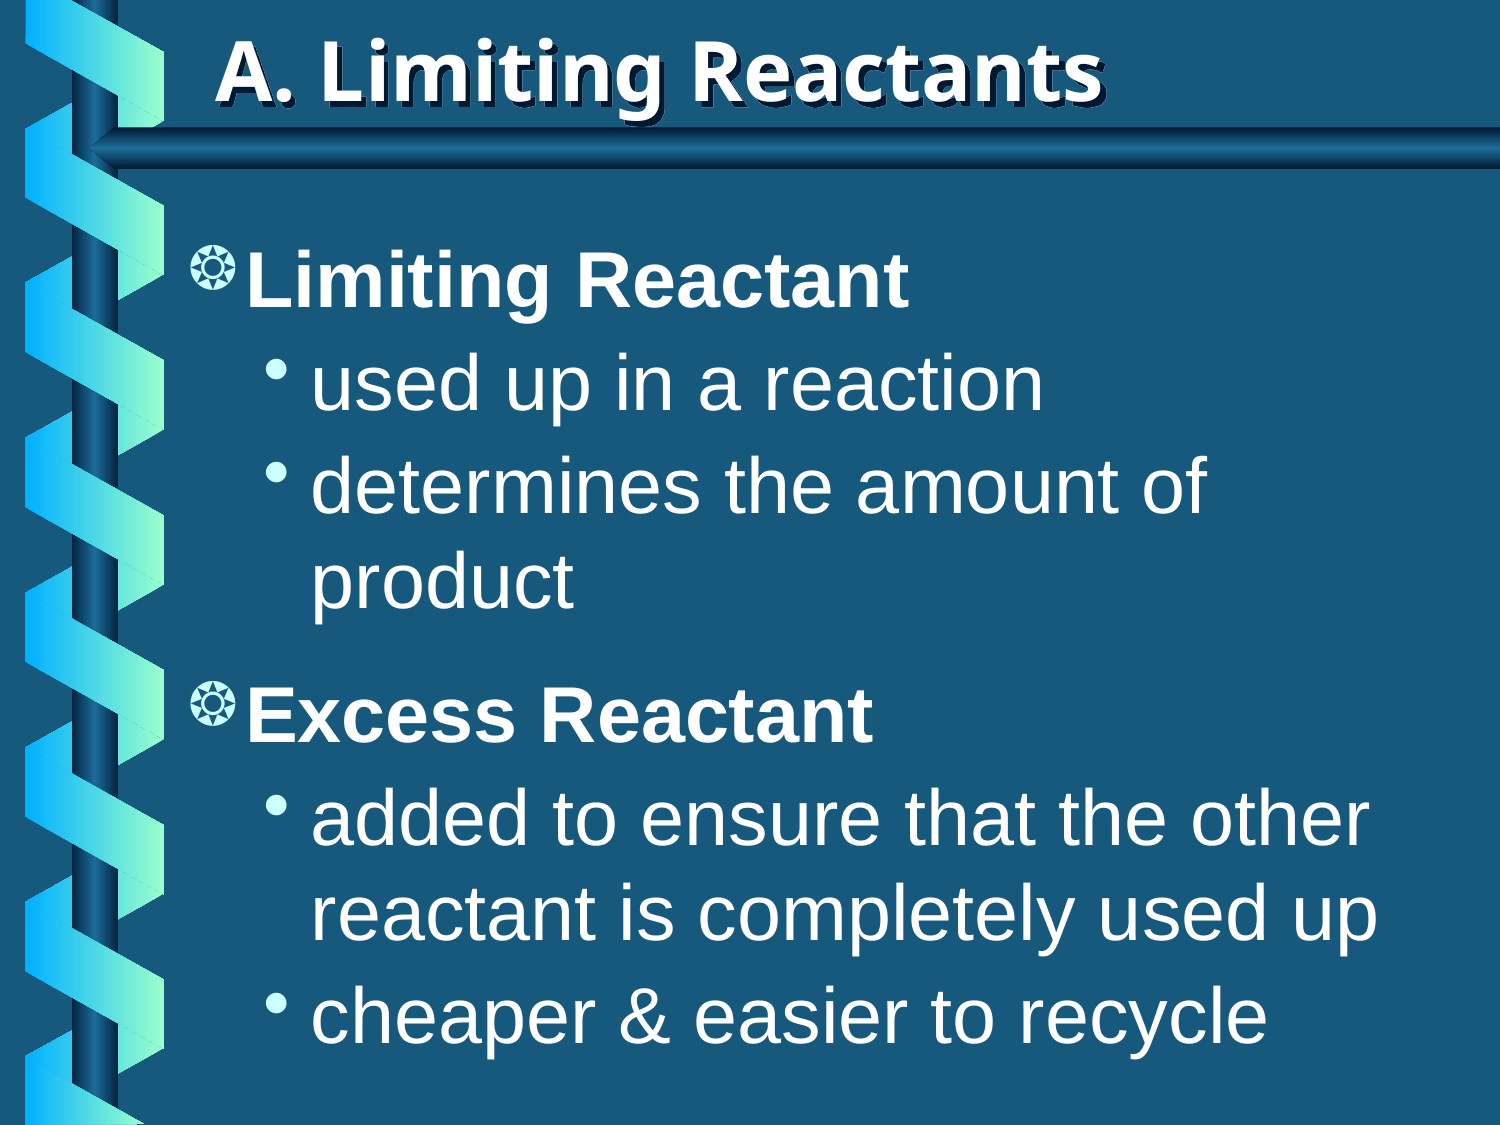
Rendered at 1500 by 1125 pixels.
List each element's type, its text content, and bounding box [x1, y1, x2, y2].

title A. Limiting Reactants [199, 0, 1476, 127]
list Limiting Reactant used up in a reaction determines the amount of product Excess Reactant added to ensure that the other reactant is completely used up cheaper & easier to recycle [173, 220, 1451, 947]
